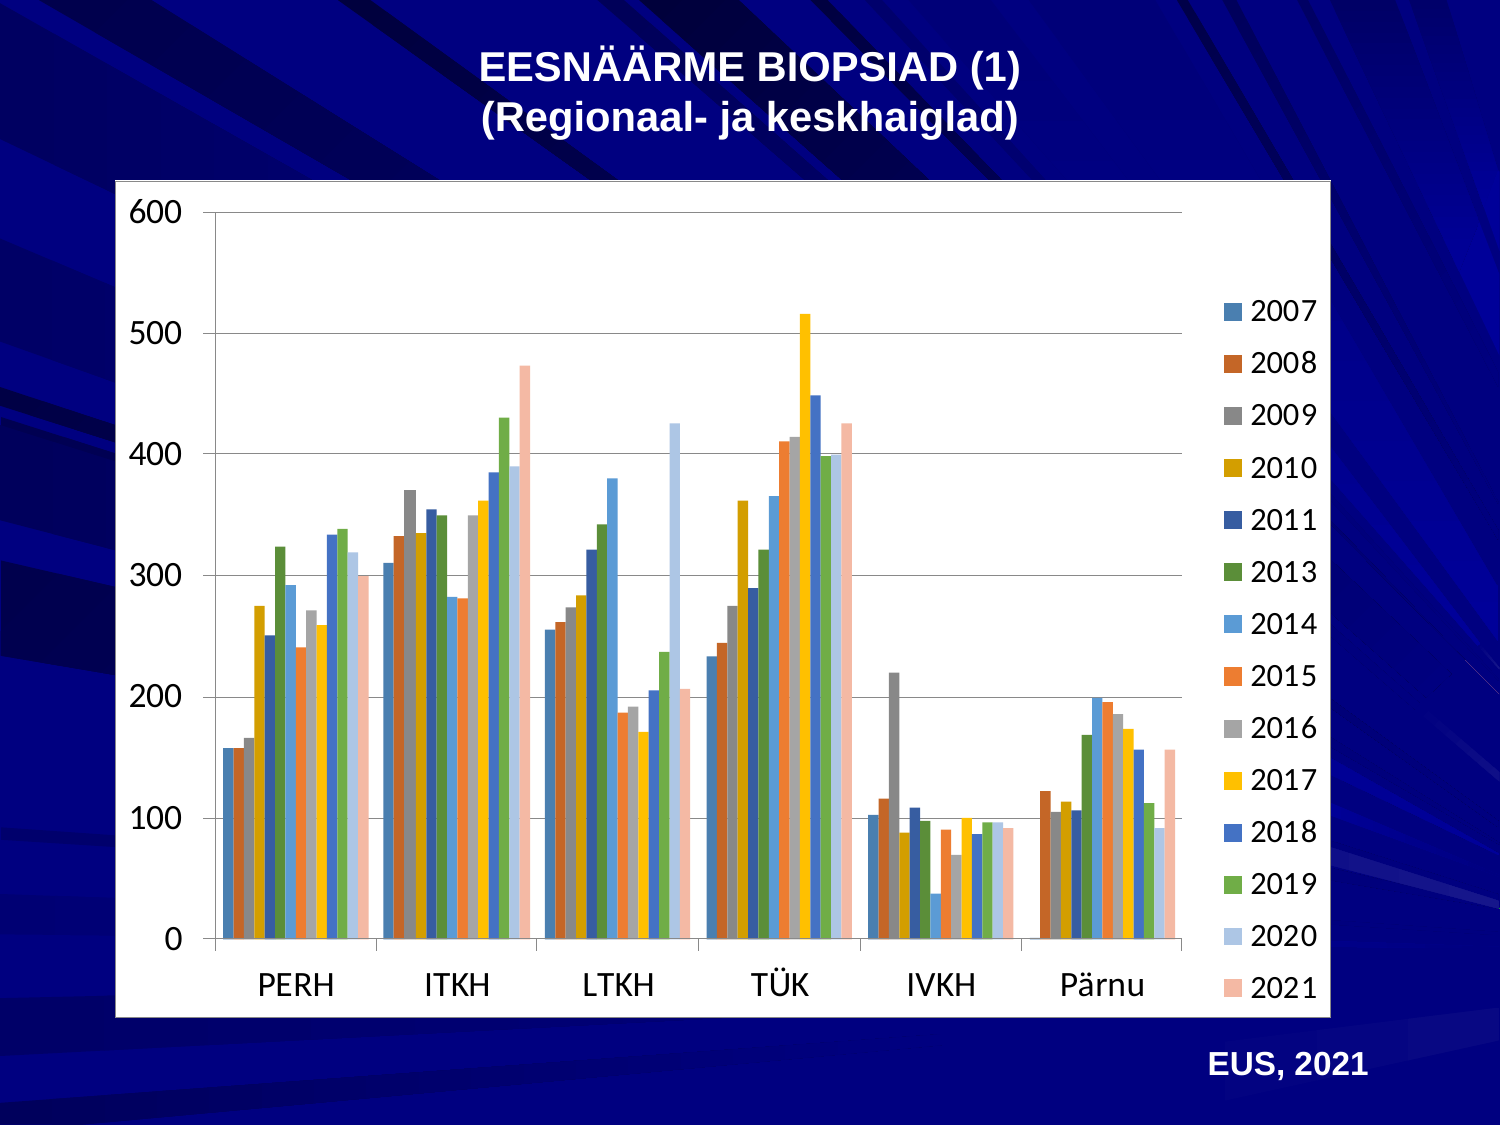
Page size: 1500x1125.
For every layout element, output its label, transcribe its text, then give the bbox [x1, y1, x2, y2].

title EESNÄÄRME BIOPSIAD (1) (Regionaal- ja keskhaiglad) [74, 30, 1426, 150]
text_box EUS, 2021 [1192, 1034, 1500, 1090]
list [107, 172, 1339, 1026]
